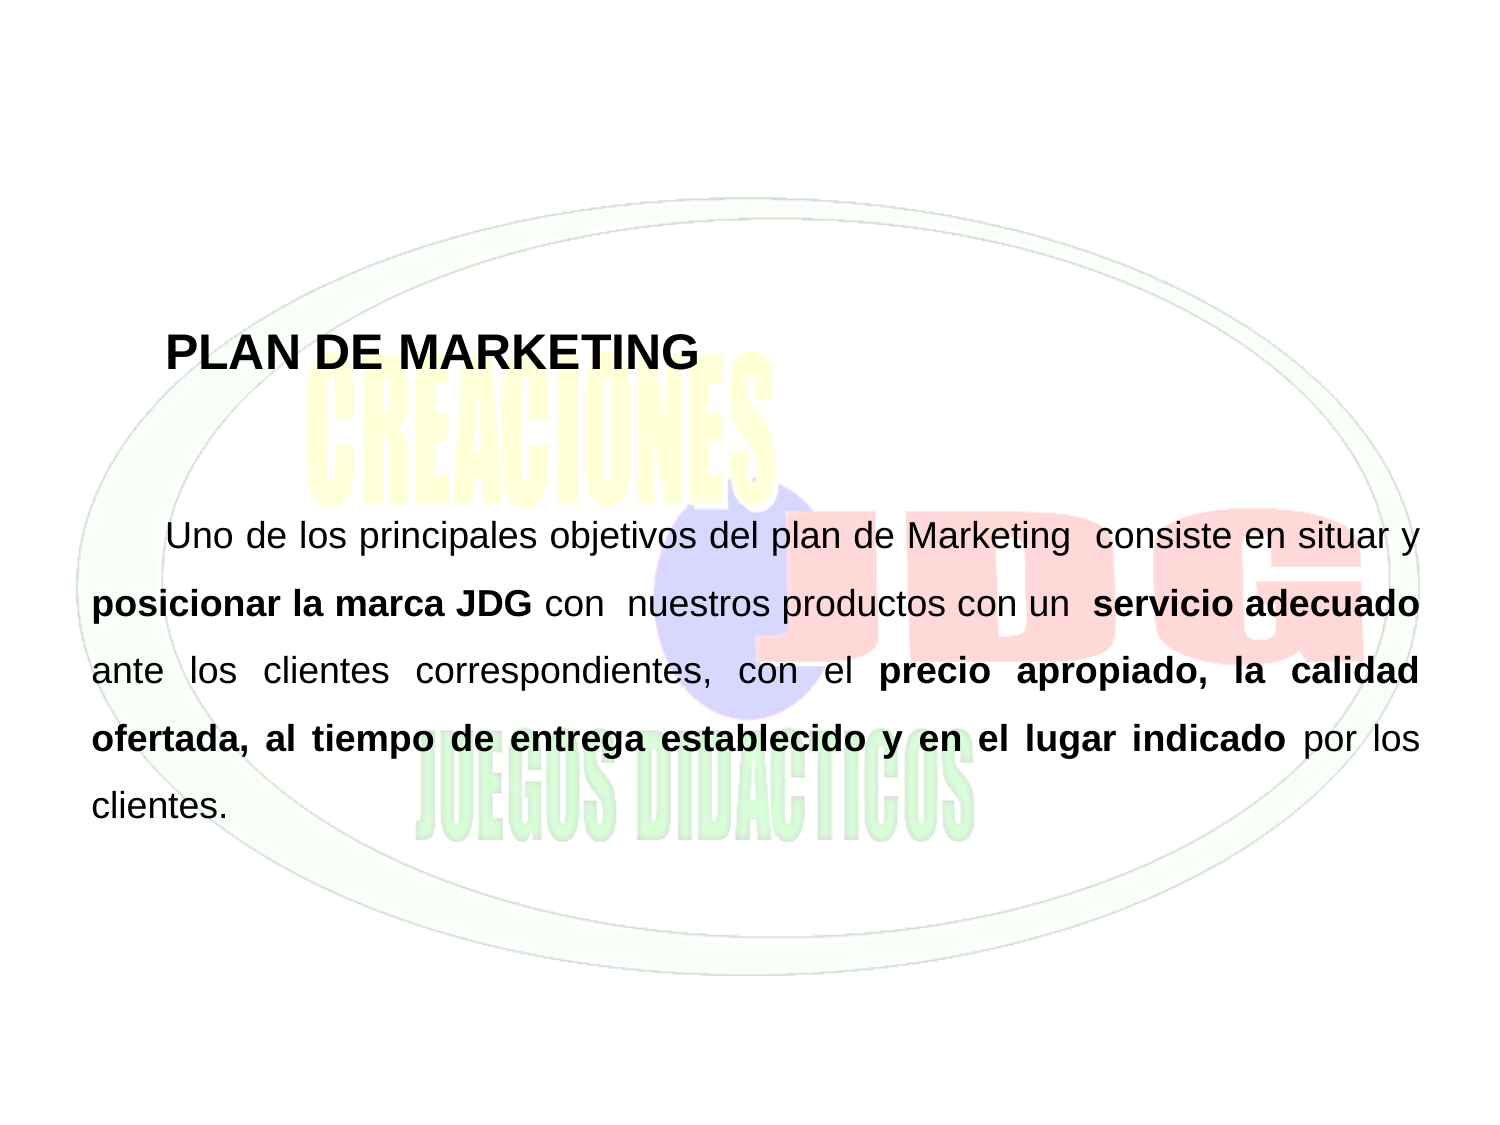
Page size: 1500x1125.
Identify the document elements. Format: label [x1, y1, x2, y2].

list [0, 0, 1495, 1112]
